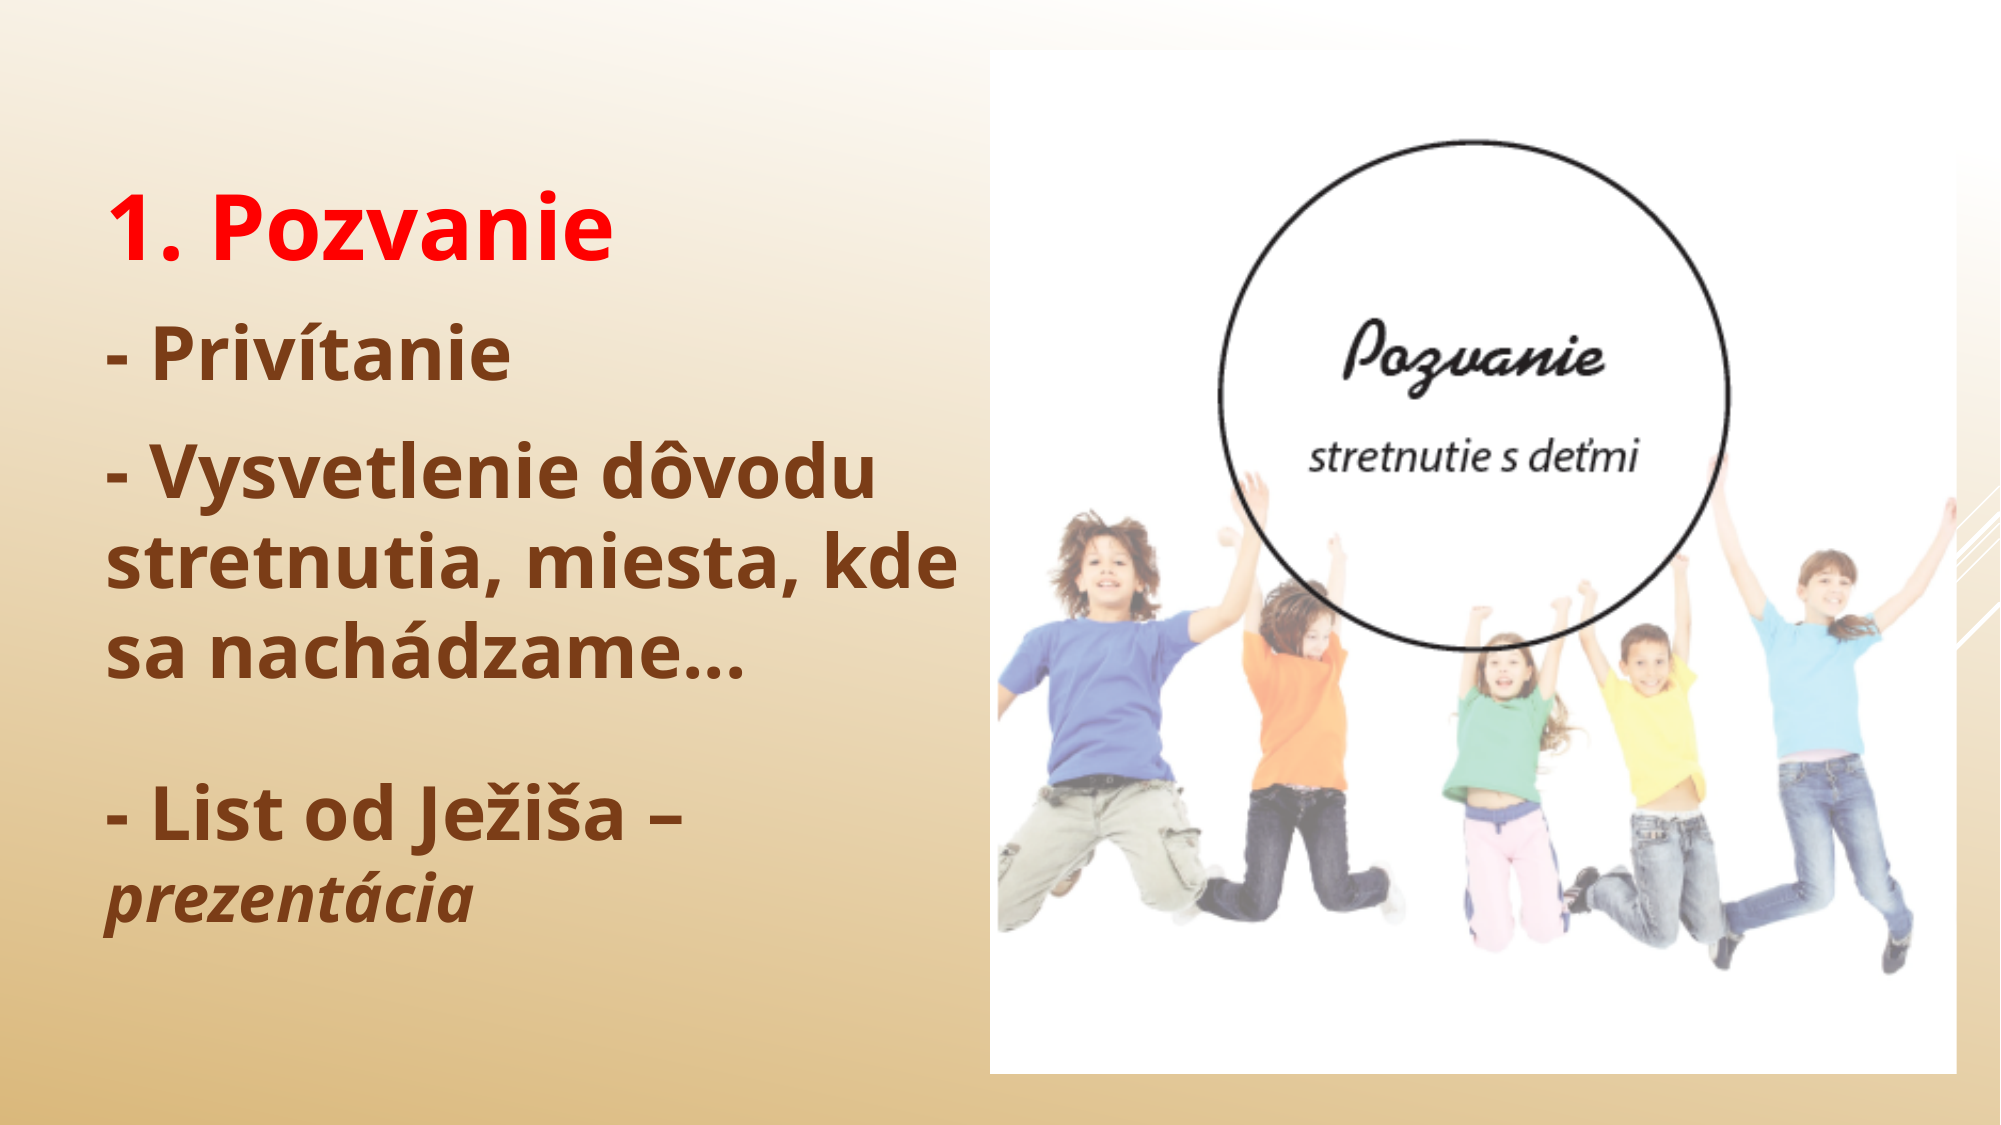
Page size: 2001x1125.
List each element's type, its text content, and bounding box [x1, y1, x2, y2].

picture [989, 50, 1957, 1074]
list 1. Pozvanie - Privítanie - Vysvetlenie dôvodu stretnutia, miesta, kde sa nachádzame... - List od Ježiša –prezentácia [90, 135, 1008, 1125]
